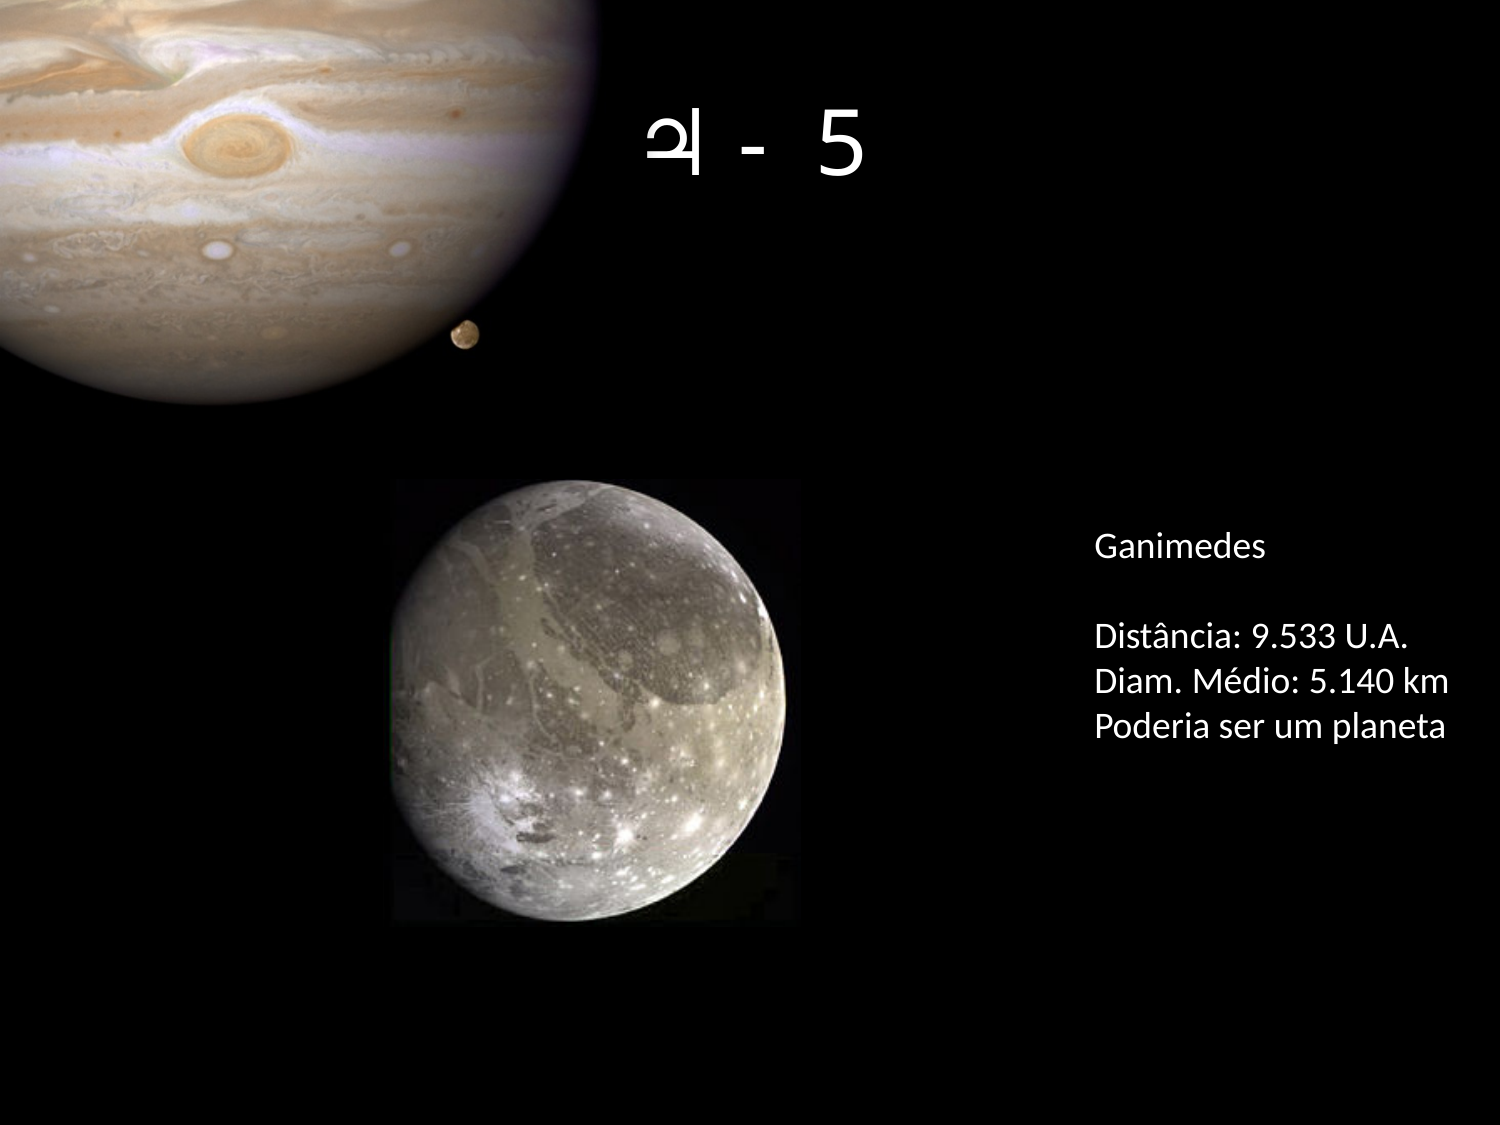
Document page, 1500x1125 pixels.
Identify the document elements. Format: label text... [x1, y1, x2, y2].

picture [0, 0, 634, 432]
text_box Ganimedes Distância: 9.533 U.A. Diam. Médio: 5.140 km Poderia ser um planeta [1079, 513, 1466, 754]
title ♃ - 5 [655, 45, 1425, 233]
picture [383, 479, 801, 927]
